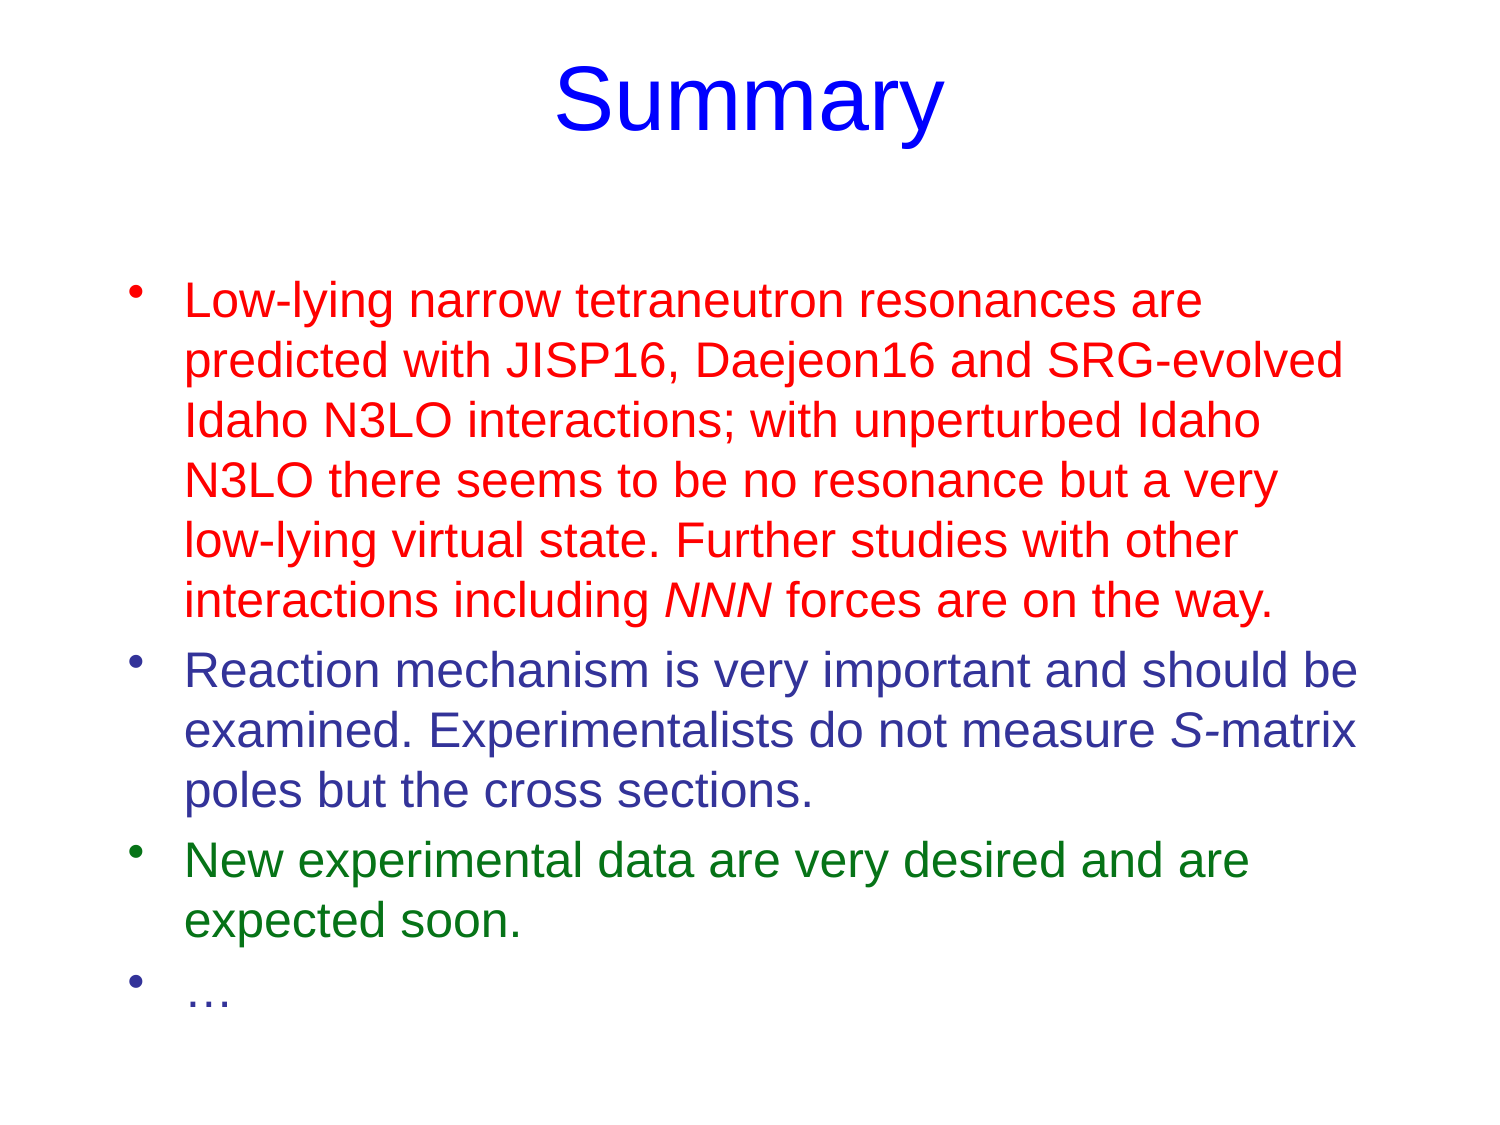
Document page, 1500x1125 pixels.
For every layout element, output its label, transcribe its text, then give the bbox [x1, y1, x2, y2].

list Low-lying narrow tetraneutron resonances are predicted with JISP16, Daejeon16 and SRG-evolved Idaho N3LO interactions; with unperturbed Idaho N3LO there seems to be no resonance but a very low-lying virtual state. Further studies with other interactions including NNN forces are on the way. Reaction mechanism is very important and should be examined. Experimentalists do not measure S-matrix poles but the cross sections. New experimental data are very desired and are expected soon. … [112, 260, 1388, 1077]
title Summary [112, 0, 1388, 188]
